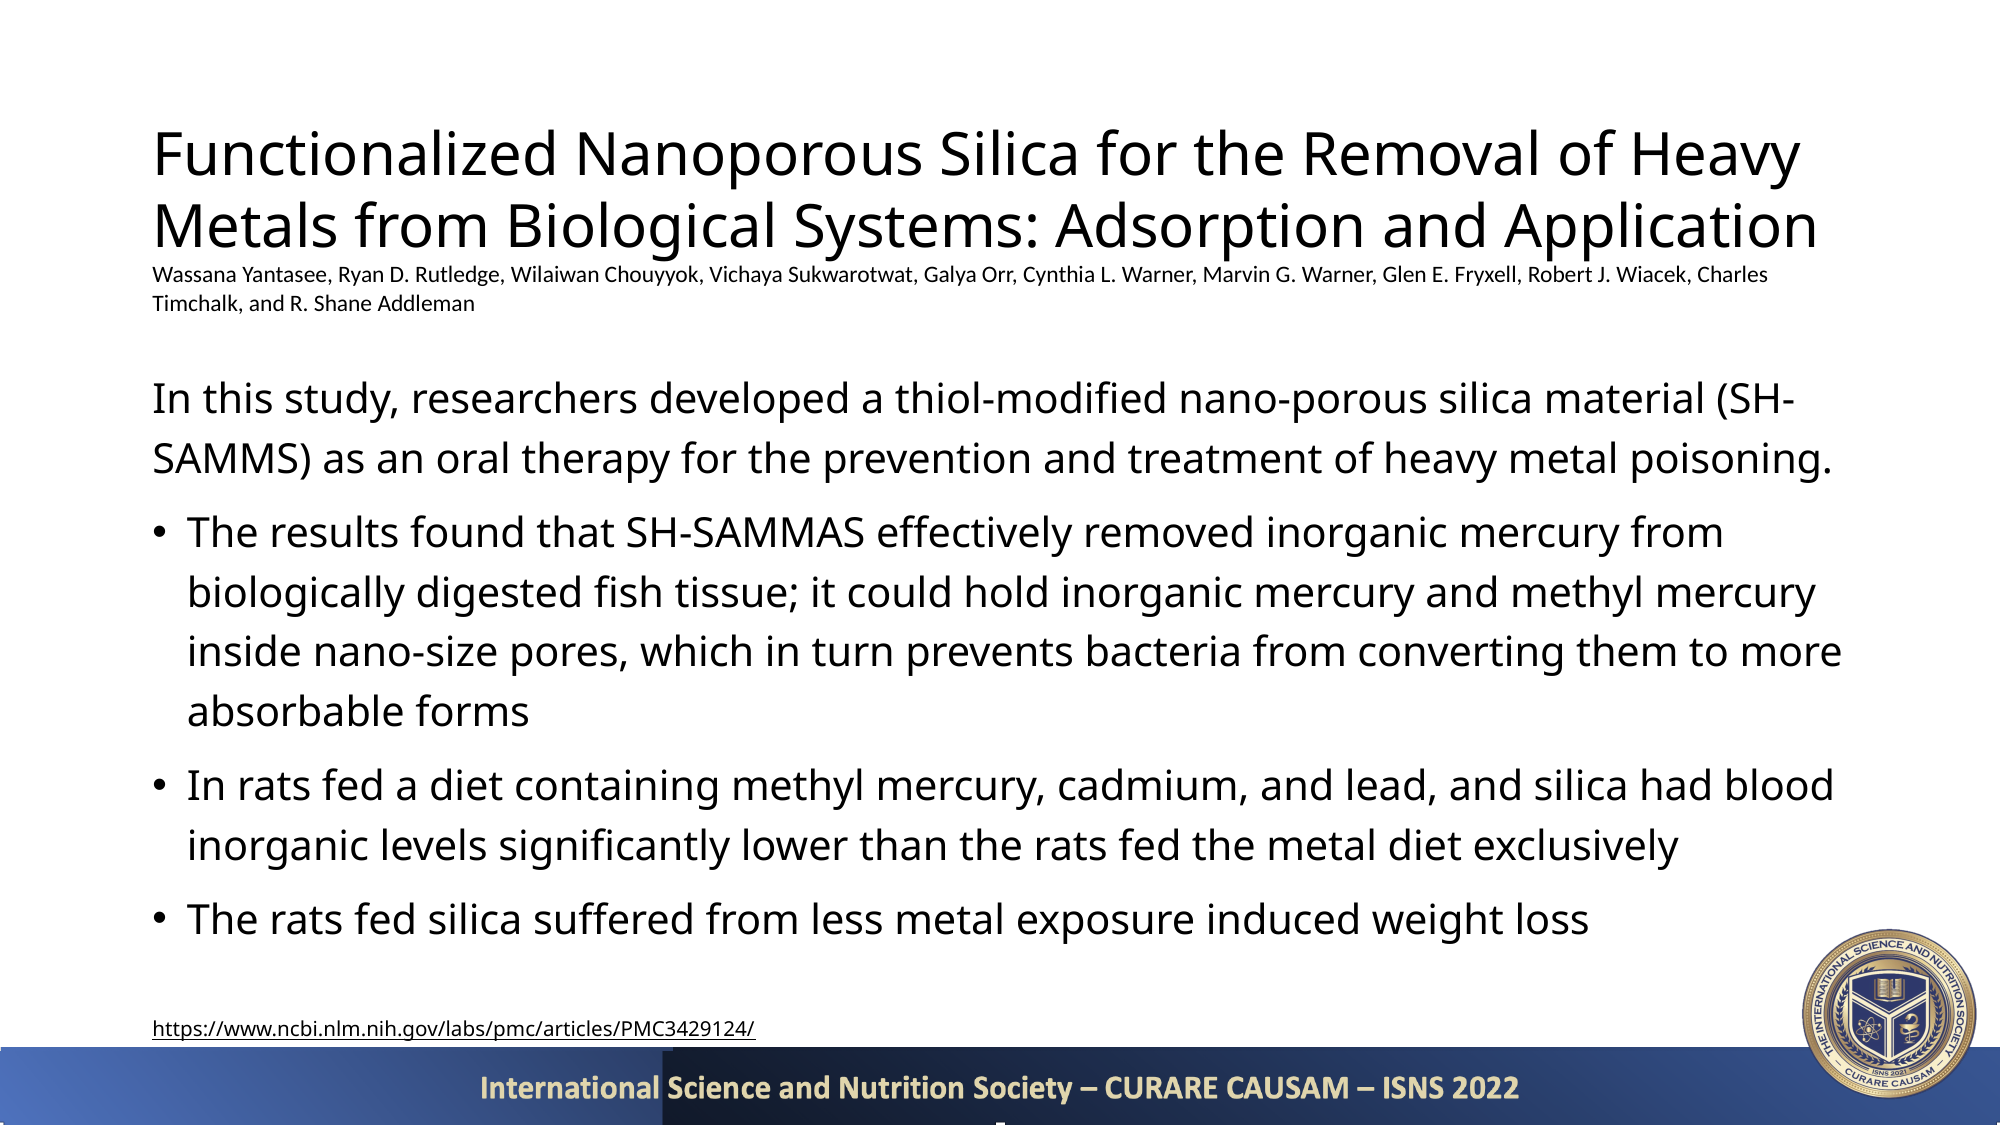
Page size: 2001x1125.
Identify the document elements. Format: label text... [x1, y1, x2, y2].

list In this study, researchers developed a thiol-modified nano-porous silica material (SH-SAMMS) as an oral therapy for the prevention and treatment of heavy metal poisoning. The results found that SH-SAMMAS effectively removed inorganic mercury from biologically digested fish tissue; it could hold inorganic mercury and methyl mercury inside nano-size pores, which in turn prevents bacteria from converting them to more absorbable forms In rats fed a diet containing methyl mercury, cadmium, and lead, and silica had blood inorganic levels significantly lower than the rats fed the metal diet exclusively The rats fed silica suffered from less metal exposure induced weight loss https://www.ncbi.nlm.nih.gov/labs/pmc/articles/PMC3429124/ [137, 354, 1863, 1047]
picture [0, 891, 2000, 1125]
title Functionalized Nanoporous Silica for the Removal of Heavy Metals from Biological Systems: Adsorption and Application Wassana Yantasee, Ryan D. Rutledge, Wilaiwan Chouyyok, Vichaya Sukwarotwat, Galya Orr, Cynthia L. Warner, Marvin G. Warner, Glen E. Fryxell, Robert J. Wiacek, Charles Timchalk, and R. Shane Addleman [136, 106, 1863, 326]
